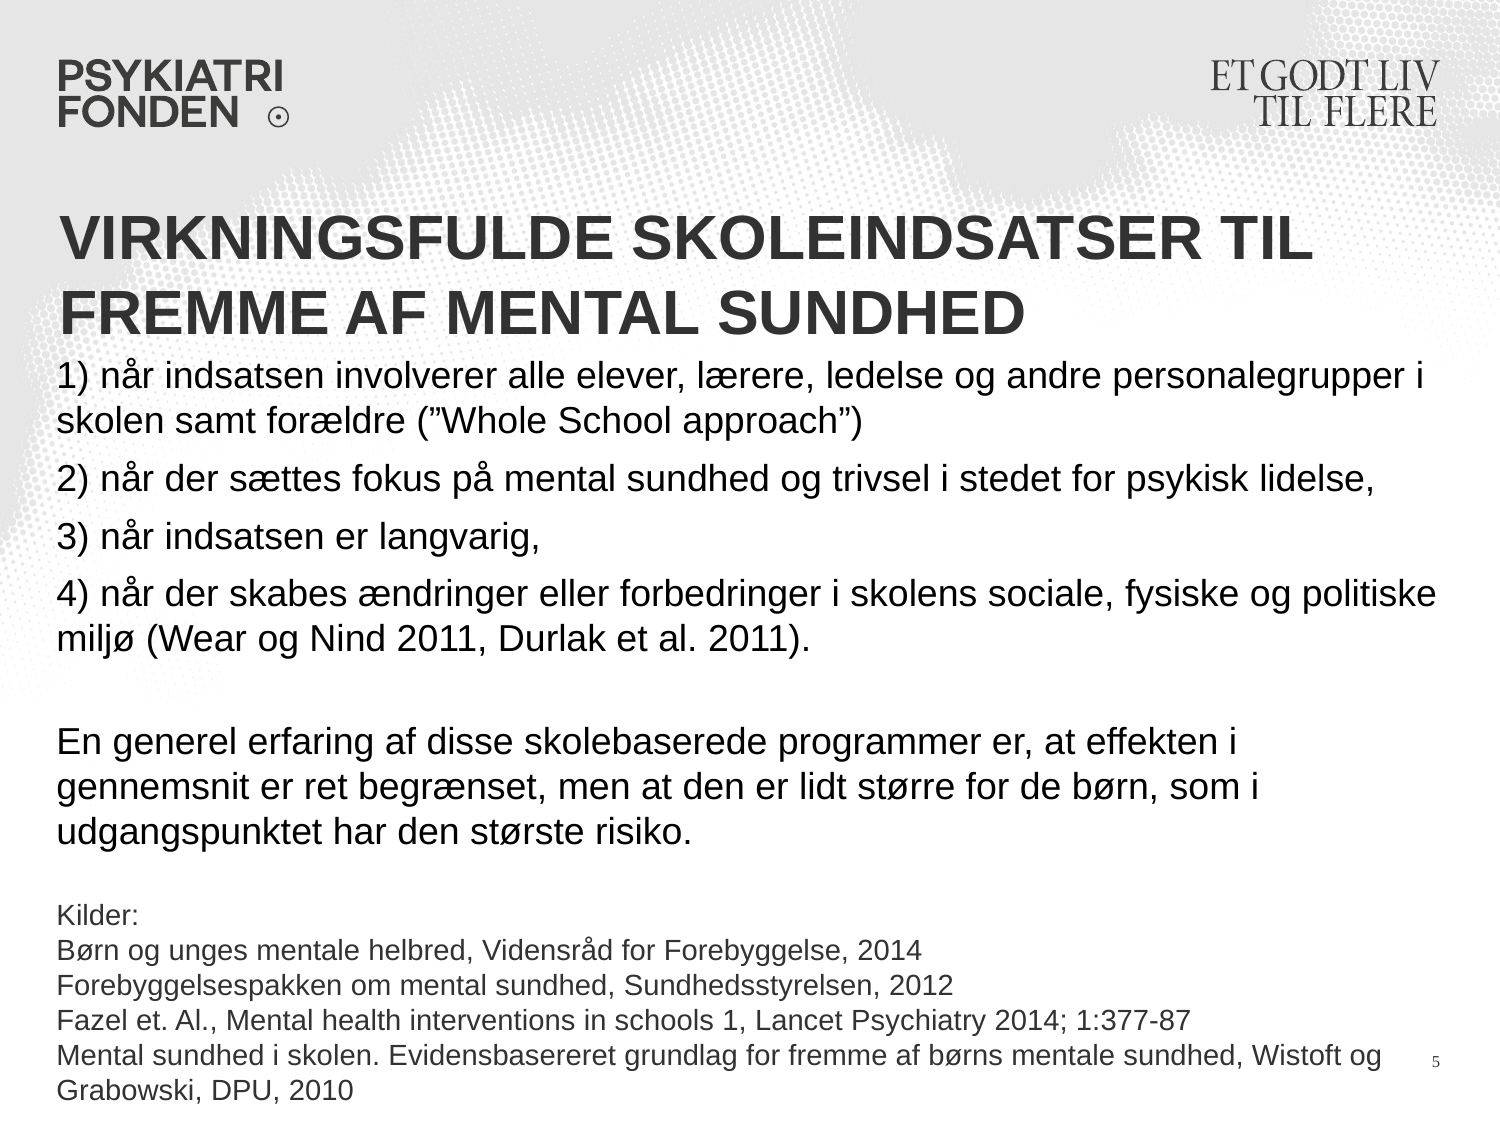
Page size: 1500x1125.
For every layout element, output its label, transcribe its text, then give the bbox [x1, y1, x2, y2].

title Virkningsfulde Skoleindsatser til fremme af mental sundhed [59, 187, 1441, 357]
list 1) når indsatsen involverer alle elever, lærere, ledelse og andre personalegrupper i skolen samt forældre (”Whole School approach”) 2) når der sættes fokus på mental sundhed og trivsel i stedet for psykisk lidelse, 3) når indsatsen er langvarig, 4) når der skabes ændringer eller forbedringer i skolens sociale, fysiske og politiske miljø (Wear og Nind 2011, Durlak et al. 2011). En generel erfaring af disse skolebaserede programmer er, at effekten i gennemsnit er ret begrænset, men at den er lidt større for de børn, som i udgangspunktet har den største risiko. Kilder: Børn og unges mentale helbred, Vidensråd for Forebyggelse, 2014 Forebyggelsespakken om mental sundhed, Sundhedsstyrelsen, 2012 Fazel et. Al., Mental health interventions in schools 1, Lancet Psychiatry 2014; 1:377-87 Mental sundhed i skolen. Evidensbasereret grundlag for fremme af børns mentale sundhed, Wistoft og Grabowski, DPU, 2010 [56, 351, 1438, 1086]
slide_number 5 [1090, 1031, 1441, 1091]
picture [0, 0, 1500, 1125]
